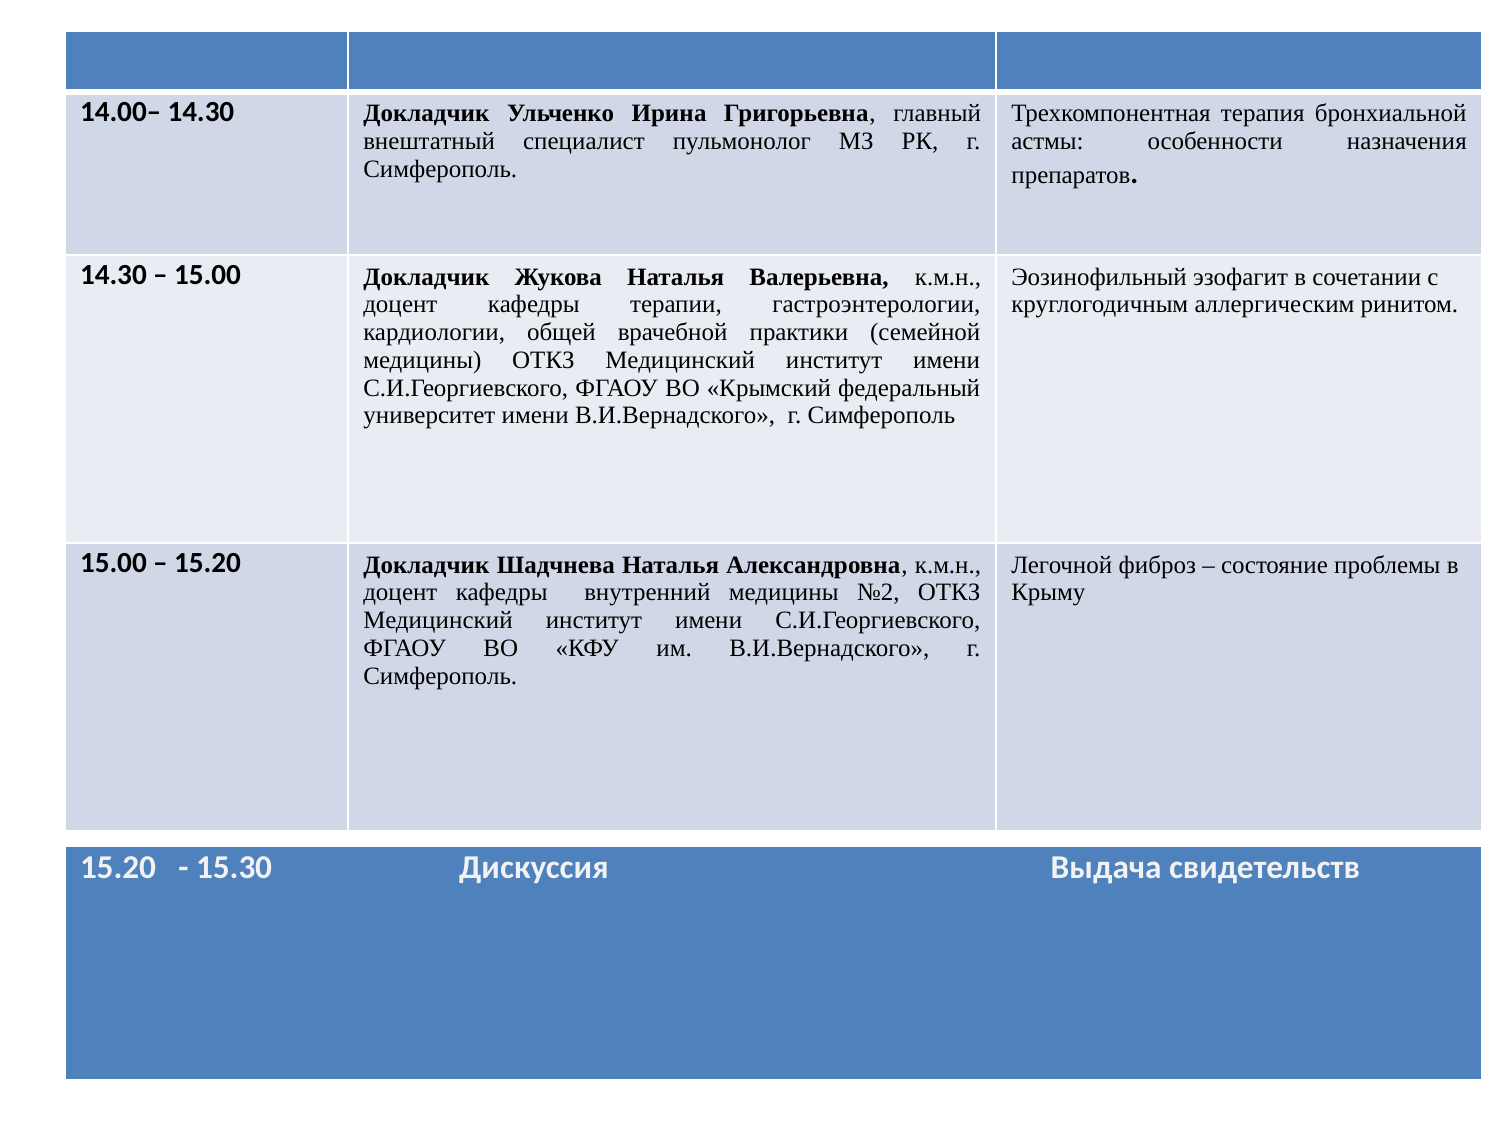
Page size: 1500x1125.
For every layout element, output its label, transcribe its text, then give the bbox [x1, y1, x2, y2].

table_cell Легочной фиброз – состояние проблемы в Крыму [997, 544, 1481, 830]
table_cell 14.30 – 15.00 [66, 256, 347, 542]
table_cell Докладчик Шадчнева Наталья Александровна, к.м.н., доцент кафедры внутренний медицины №2, ОТКЗ Медицинский институт имени С.И.Георгиевского, ФГАОУ ВО «КФУ им. В.И.Вернадского», г. Симферополь. [349, 544, 995, 830]
table_header [997, 32, 1481, 89]
table_cell 14.00– 14.30 [66, 95, 347, 254]
table_header 15.20 - 15.30 Дискуссия Выдача свидетельств [66, 847, 1481, 1079]
table_cell 15.00 – 15.20 [66, 544, 347, 830]
table_header [66, 32, 347, 89]
table_cell Докладчик Жукова Наталья Валерьевна, к.м.н., доцент кафедры терапии, гастроэнтерологии, кардиологии, общей врачебной практики (семейной медицины) ОТКЗ Медицинский институт имени С.И.Георгиевского, ФГАОУ ВО «Крымский федеральный университет имени В.И.Вернадского», г. Симферополь [349, 256, 995, 542]
table_cell Докладчик Ульченко Ирина Григорьевна, главный внештатный специалист пульмонолог МЗ РК, г. Симферополь. [349, 95, 995, 254]
table_cell Эозинофильный эзофагит в сочетании с круглогодичным аллергическим ринитом. [997, 256, 1481, 542]
table_header [349, 32, 995, 89]
table_cell Трехкомпонентная терапия бронхиальной астмы: особенности назначения препаратов. [997, 95, 1481, 254]
